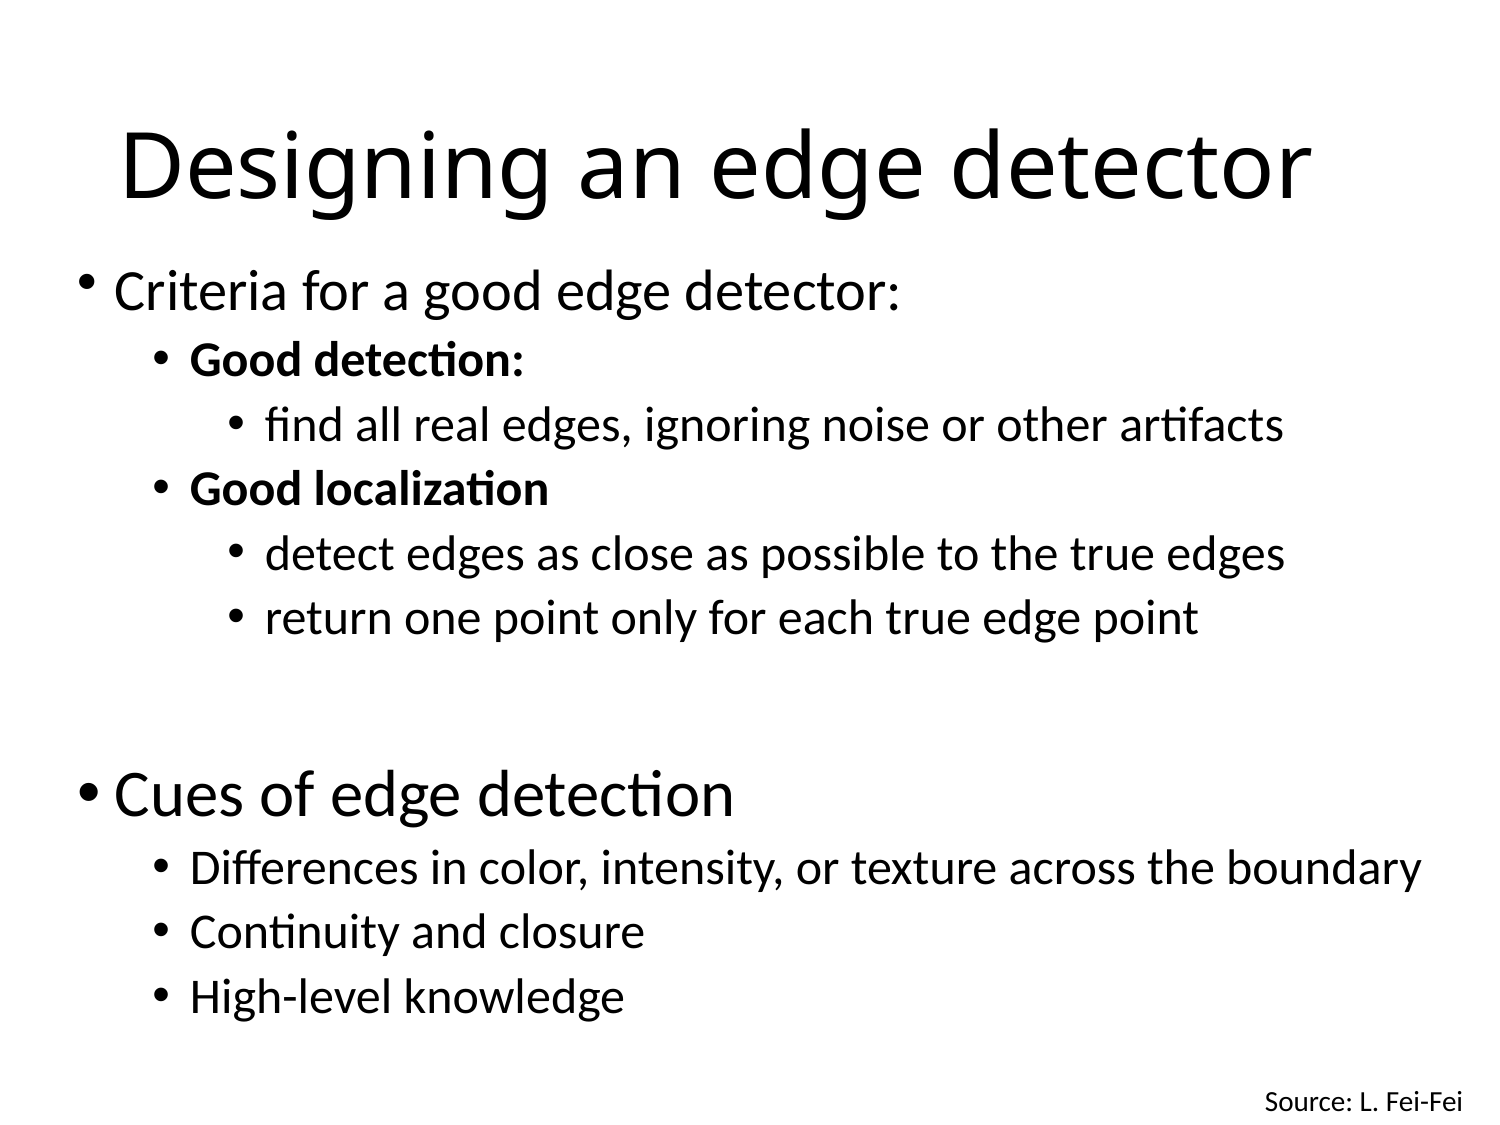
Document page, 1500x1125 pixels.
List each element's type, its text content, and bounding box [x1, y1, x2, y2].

list Criteria for a good edge detector: Good detection: find all real edges, ignoring noise or other artifacts Good localization detect edges as close as possible to the true edges return one point only for each true edge point Cues of edge detection Differences in color, intensity, or texture across the boundary Continuity and closure High-level knowledge [62, 252, 1450, 1115]
title Designing an edge detector [103, 59, 1397, 252]
text_box Source: L. Fei-Fei [1249, 1074, 1479, 1125]
